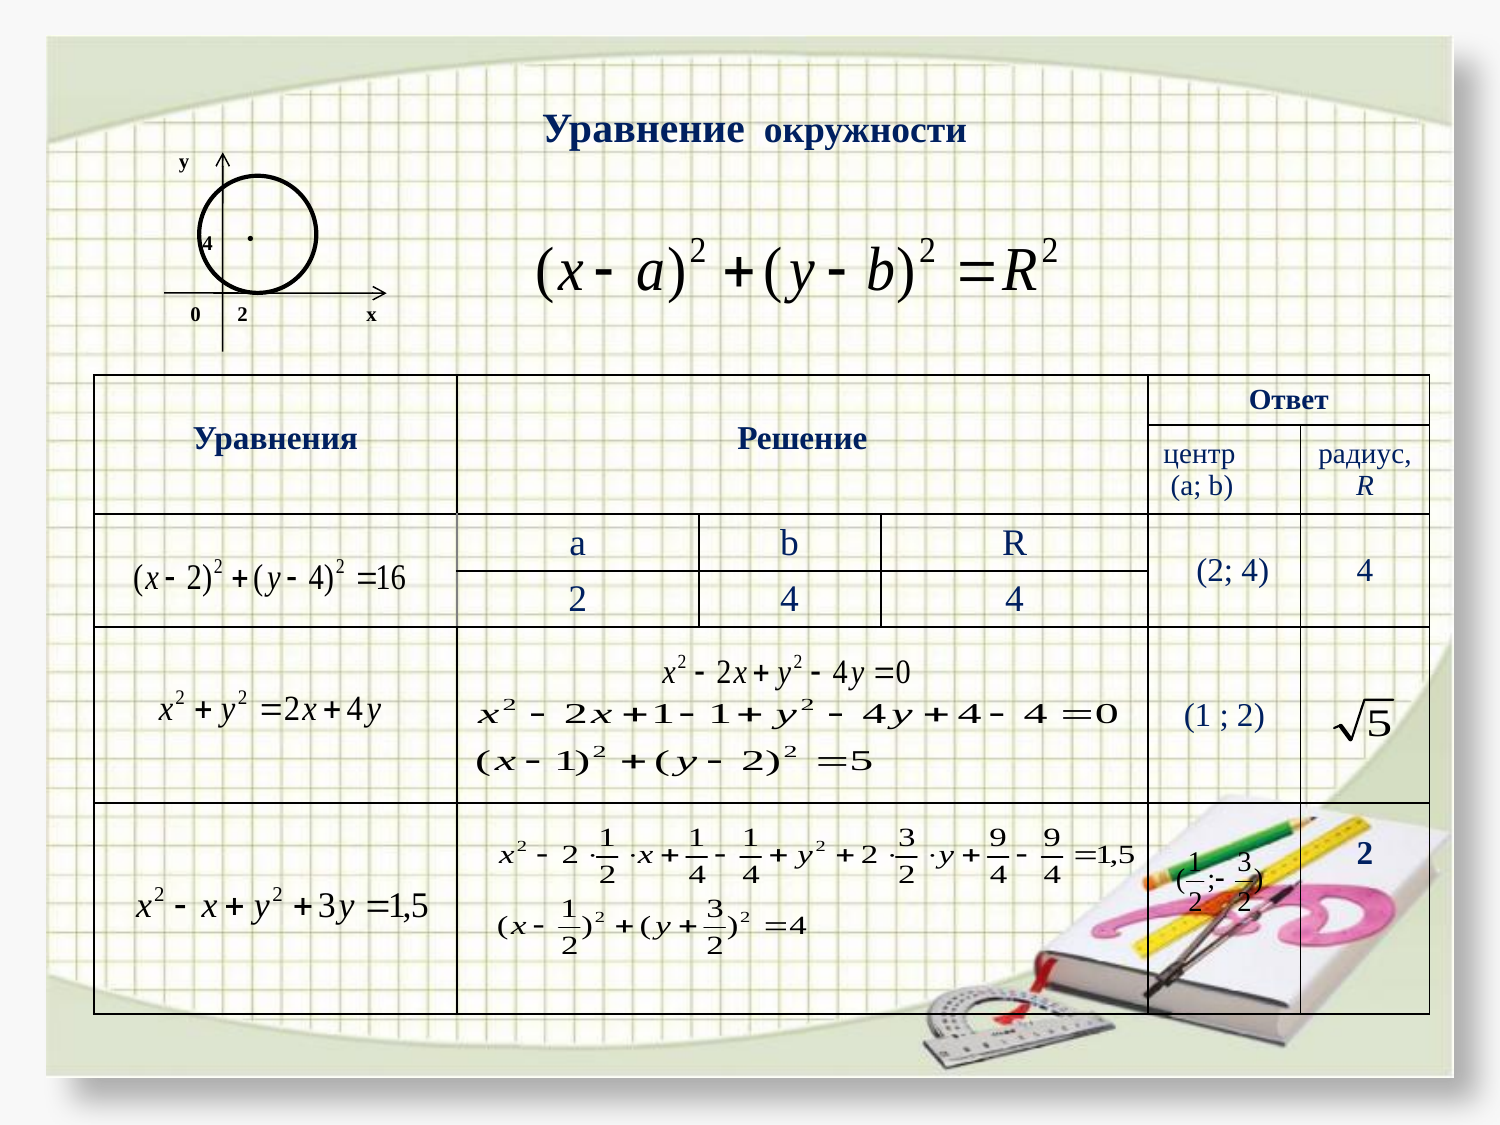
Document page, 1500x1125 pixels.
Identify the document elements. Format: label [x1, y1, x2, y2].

text_box [152, 681, 387, 736]
text_box [128, 550, 411, 605]
text_box [1323, 691, 1404, 751]
text_box [245, 234, 258, 247]
text_box [1171, 843, 1270, 918]
picture [46, 34, 1454, 1079]
text_box [128, 878, 434, 934]
text_box [468, 691, 1126, 783]
text_box [491, 820, 1140, 962]
text_box [655, 646, 915, 689]
text_box [527, 222, 1069, 317]
